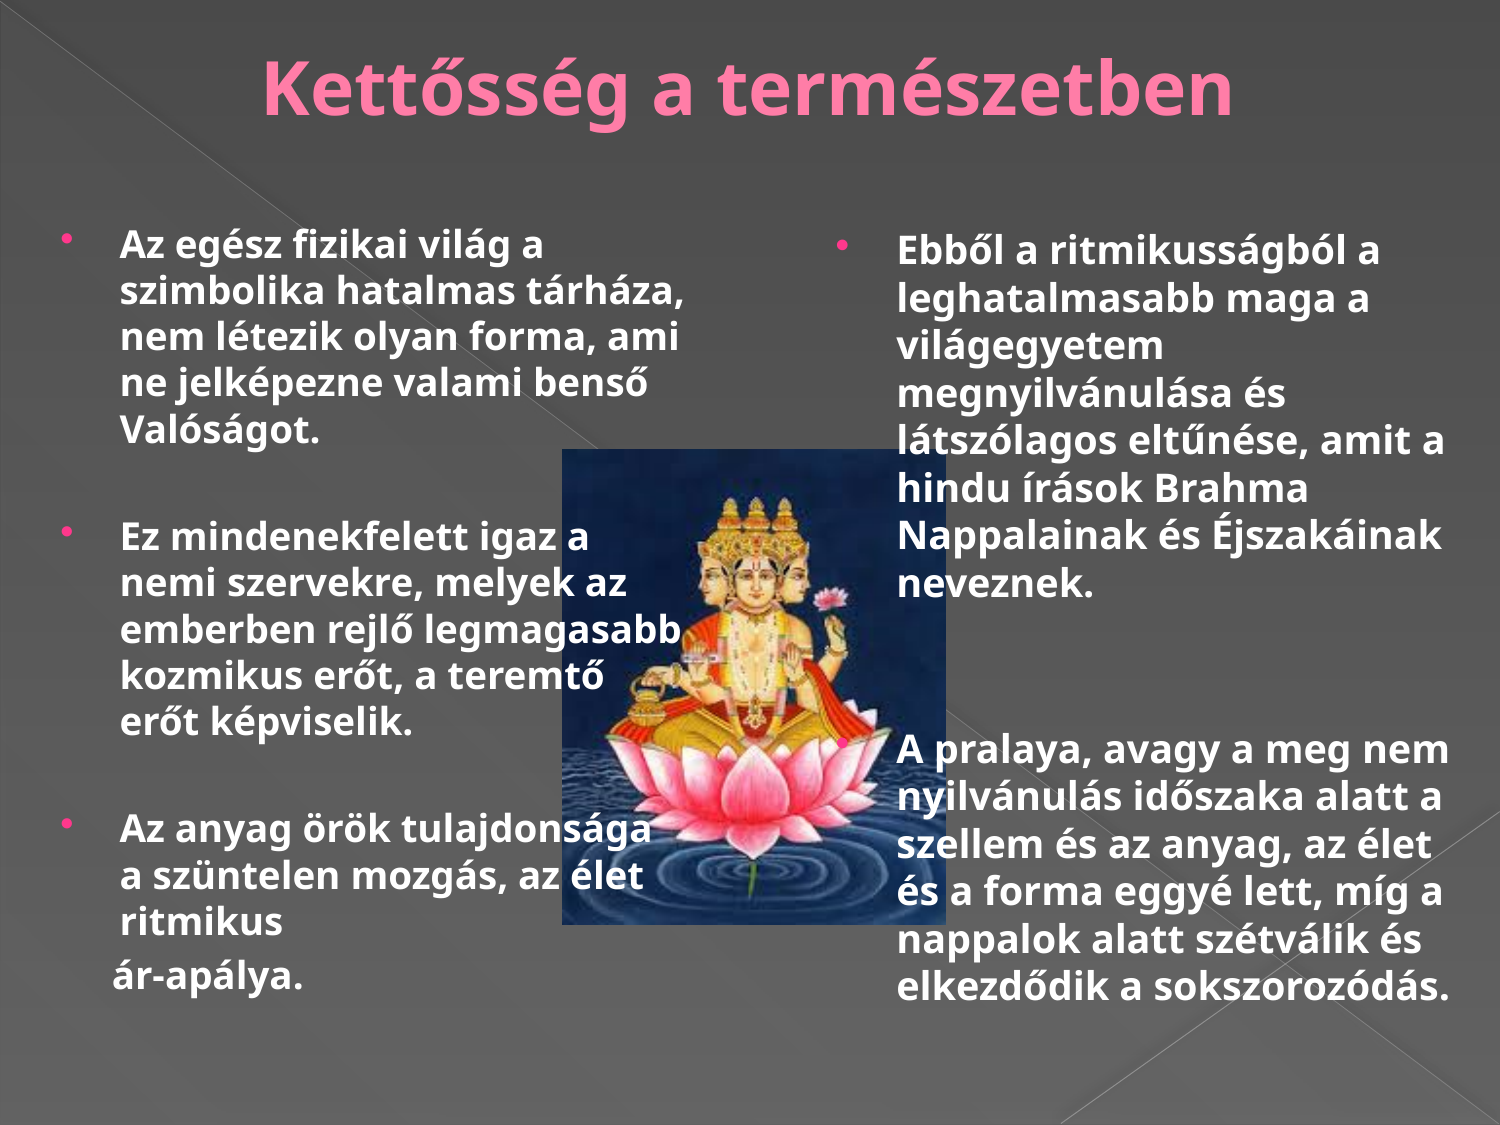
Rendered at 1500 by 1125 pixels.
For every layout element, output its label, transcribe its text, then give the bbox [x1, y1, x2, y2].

title Kettősség a természetben [73, 1, 1424, 170]
list Ebből a ritmikusságból a leghatalmasabb maga a világegyetem megnyilvánulása és látszólagos eltűnése, amit a hindu írások Brahma Nappalainak és Éjszakáinak neveznek. A pralaya, avagy a meg nem nyilvánulás időszaka alatt a szellem és az anyag, az élet és a forma eggyé lett, míg a nappalok alatt szétválik és elkezdődik a sokszorozódás. [812, 162, 1475, 1075]
list Az egész fizikai világ a szimbolika hatalmas tárháza, nem létezik olyan forma, ami ne jelképezne valami benső Valóságot. Ez mindenekfelett igaz a nemi szervekre, melyek az emberben rejlő legmagasabb kozmikus erőt, a teremtő erőt képviselik. Az anyag örök tulajdonsága a szüntelen mozgás, az élet ritmikus ár-apálya. [37, 212, 700, 1025]
picture [562, 449, 946, 926]
